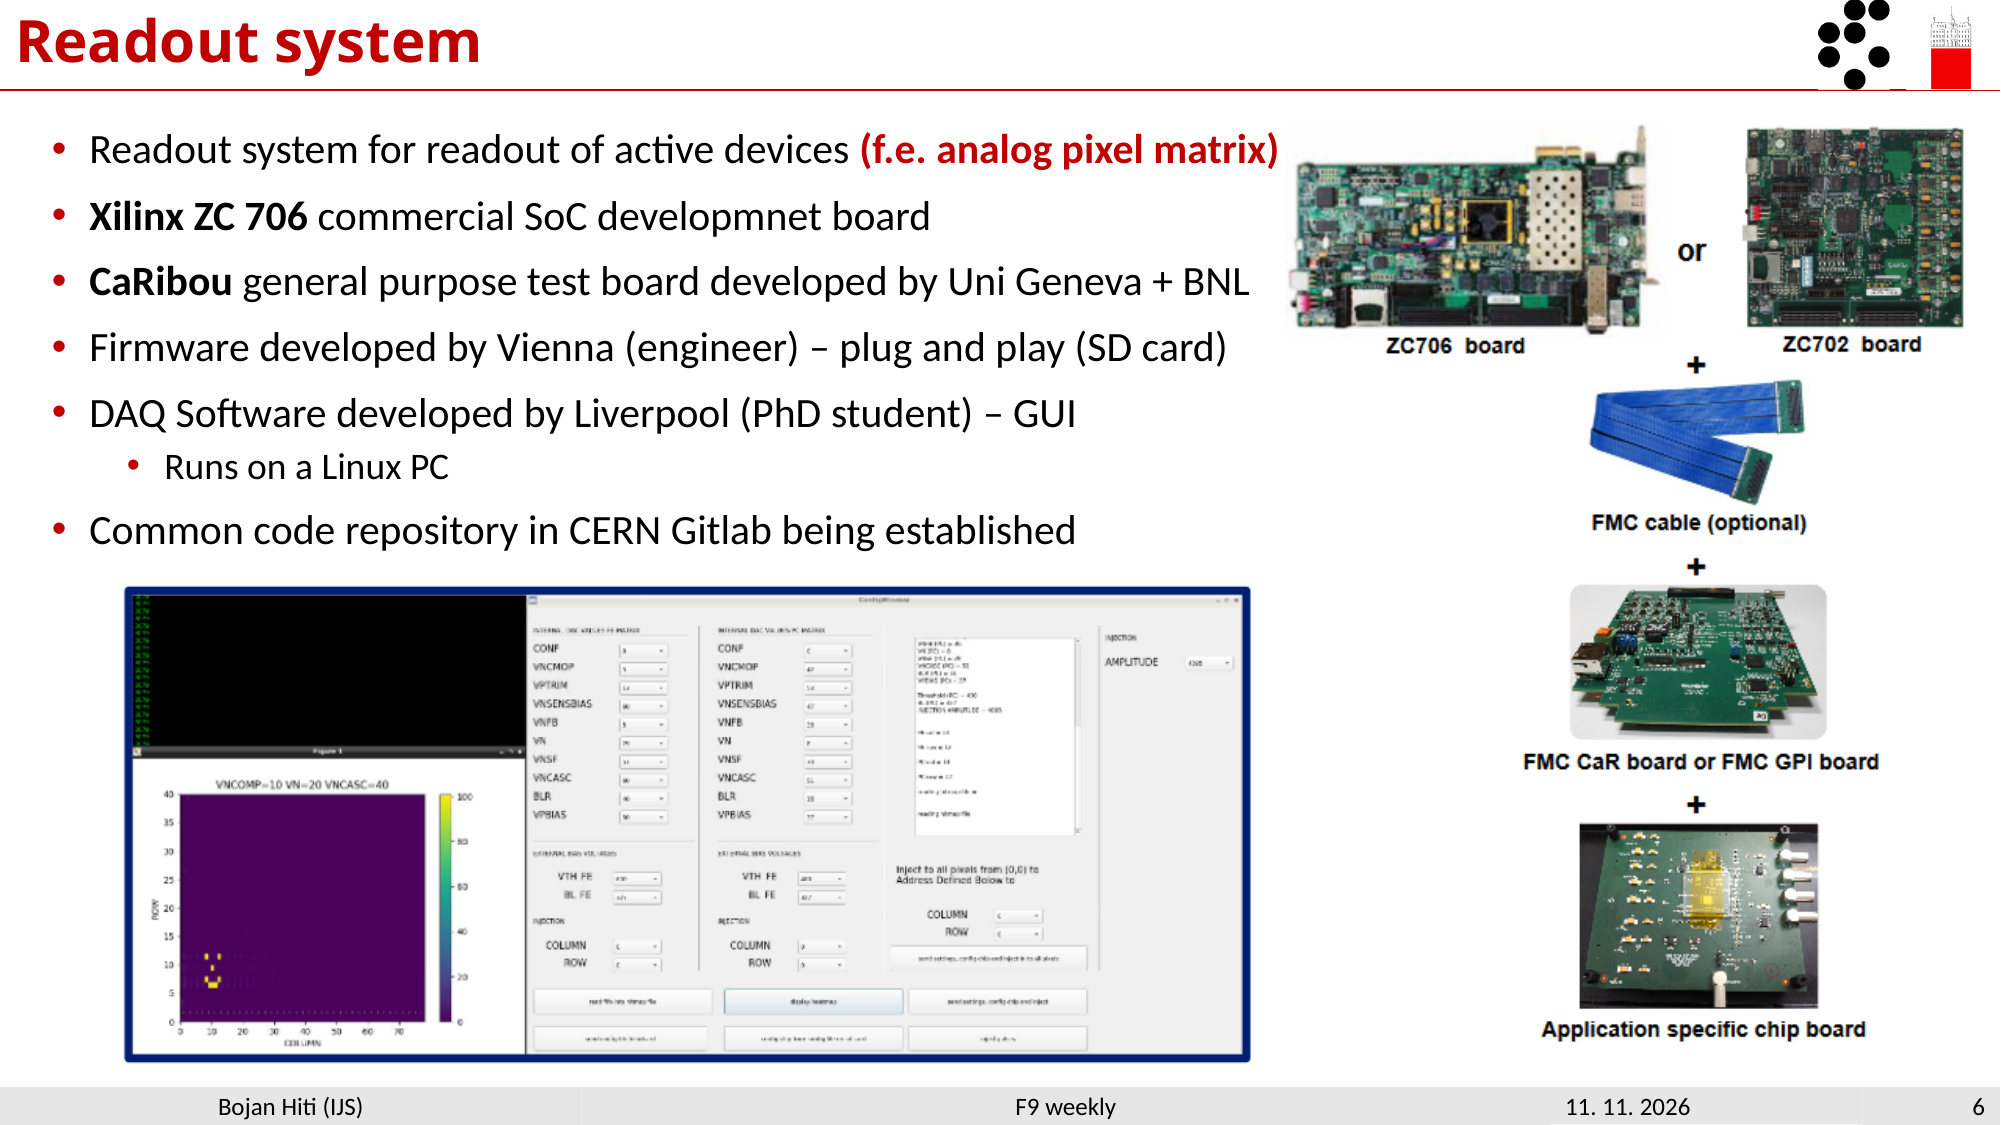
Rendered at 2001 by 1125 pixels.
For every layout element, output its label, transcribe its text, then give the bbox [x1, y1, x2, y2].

title Readout system [0, 0, 1725, 87]
picture [106, 574, 1261, 1074]
slide_number 21. 02. 2020 [1550, 1086, 1862, 1125]
footer F9 weekly [581, 1086, 1550, 1125]
list Readout system for readout of active devices (f.e. analog pixel matrix) Xilinx ZC 706 commercial SoC developmnet board CaRibou general purpose test board developed by Uni Geneva + BNL Firmware developed by Vienna (engineer) – plug and play (SD card) DAQ Software developed by Liverpool (PhD student) – GUI Runs on a Linux PC Common code repository in CERN Gitlab being established [36, 120, 1966, 1071]
picture [1906, 0, 2000, 90]
picture [1281, 119, 1987, 1045]
slide_number 6 [1862, 1086, 2000, 1125]
picture [1818, 0, 1890, 90]
